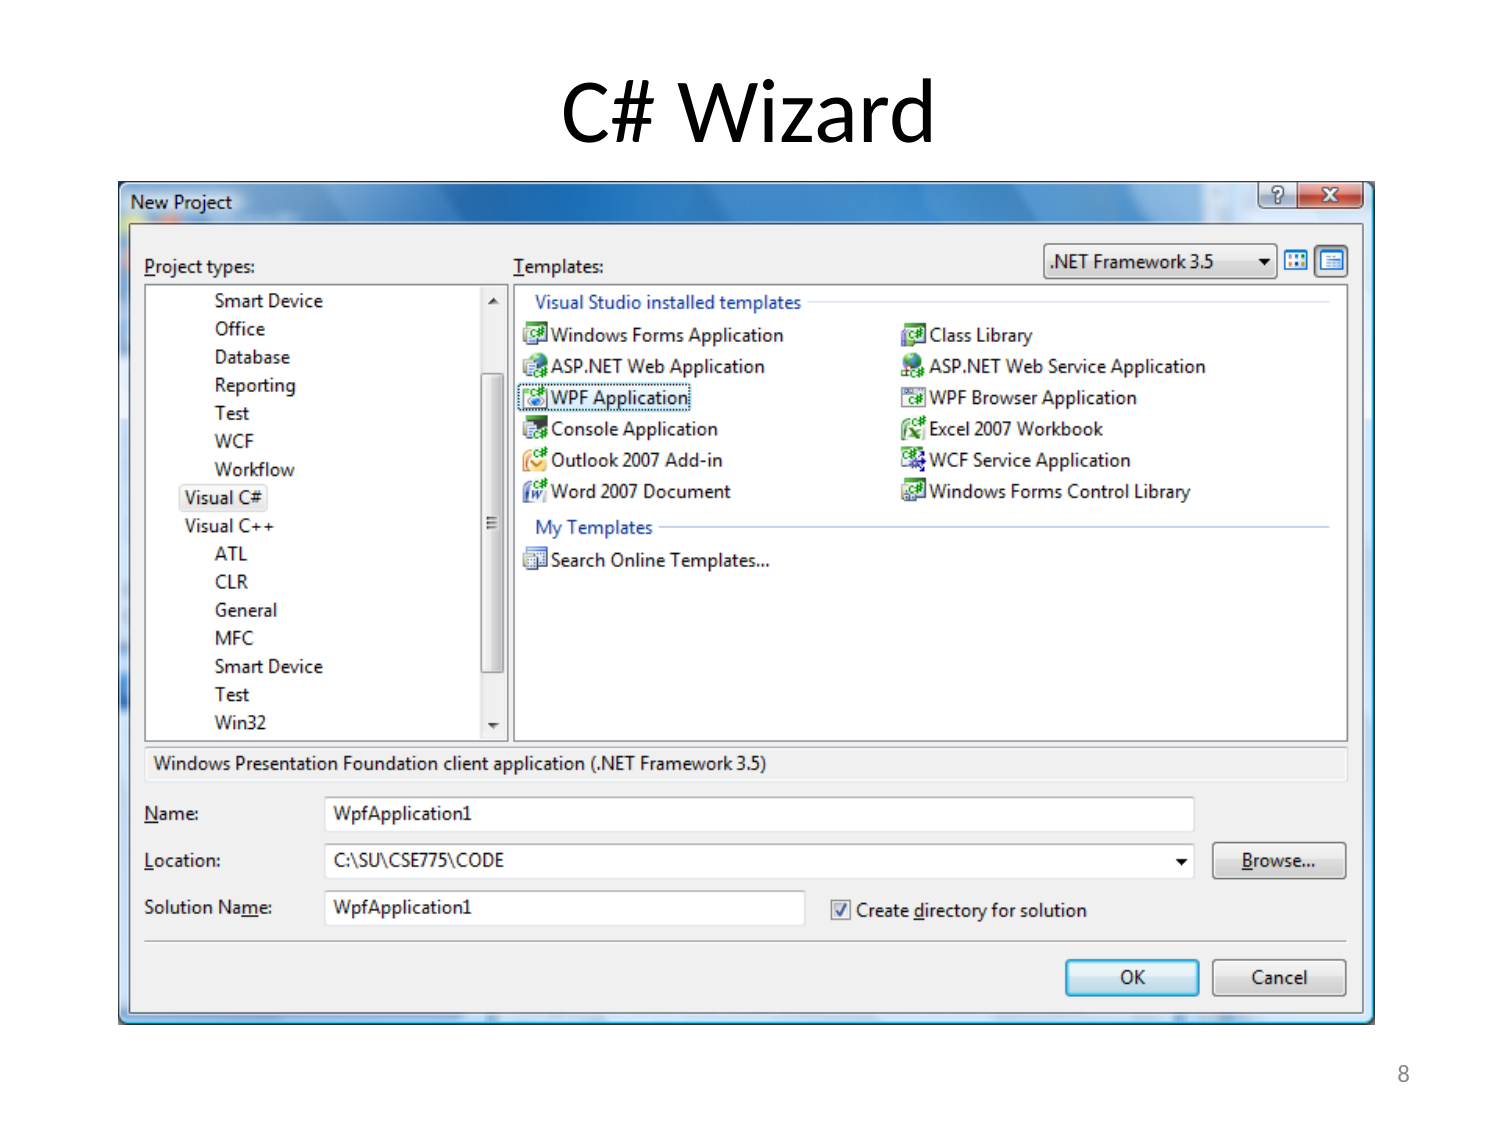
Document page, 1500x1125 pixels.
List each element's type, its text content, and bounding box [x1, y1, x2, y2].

title C# Wizard [75, 24, 1425, 188]
slide_number 8 [1074, 1042, 1425, 1103]
picture [118, 180, 1376, 1026]
